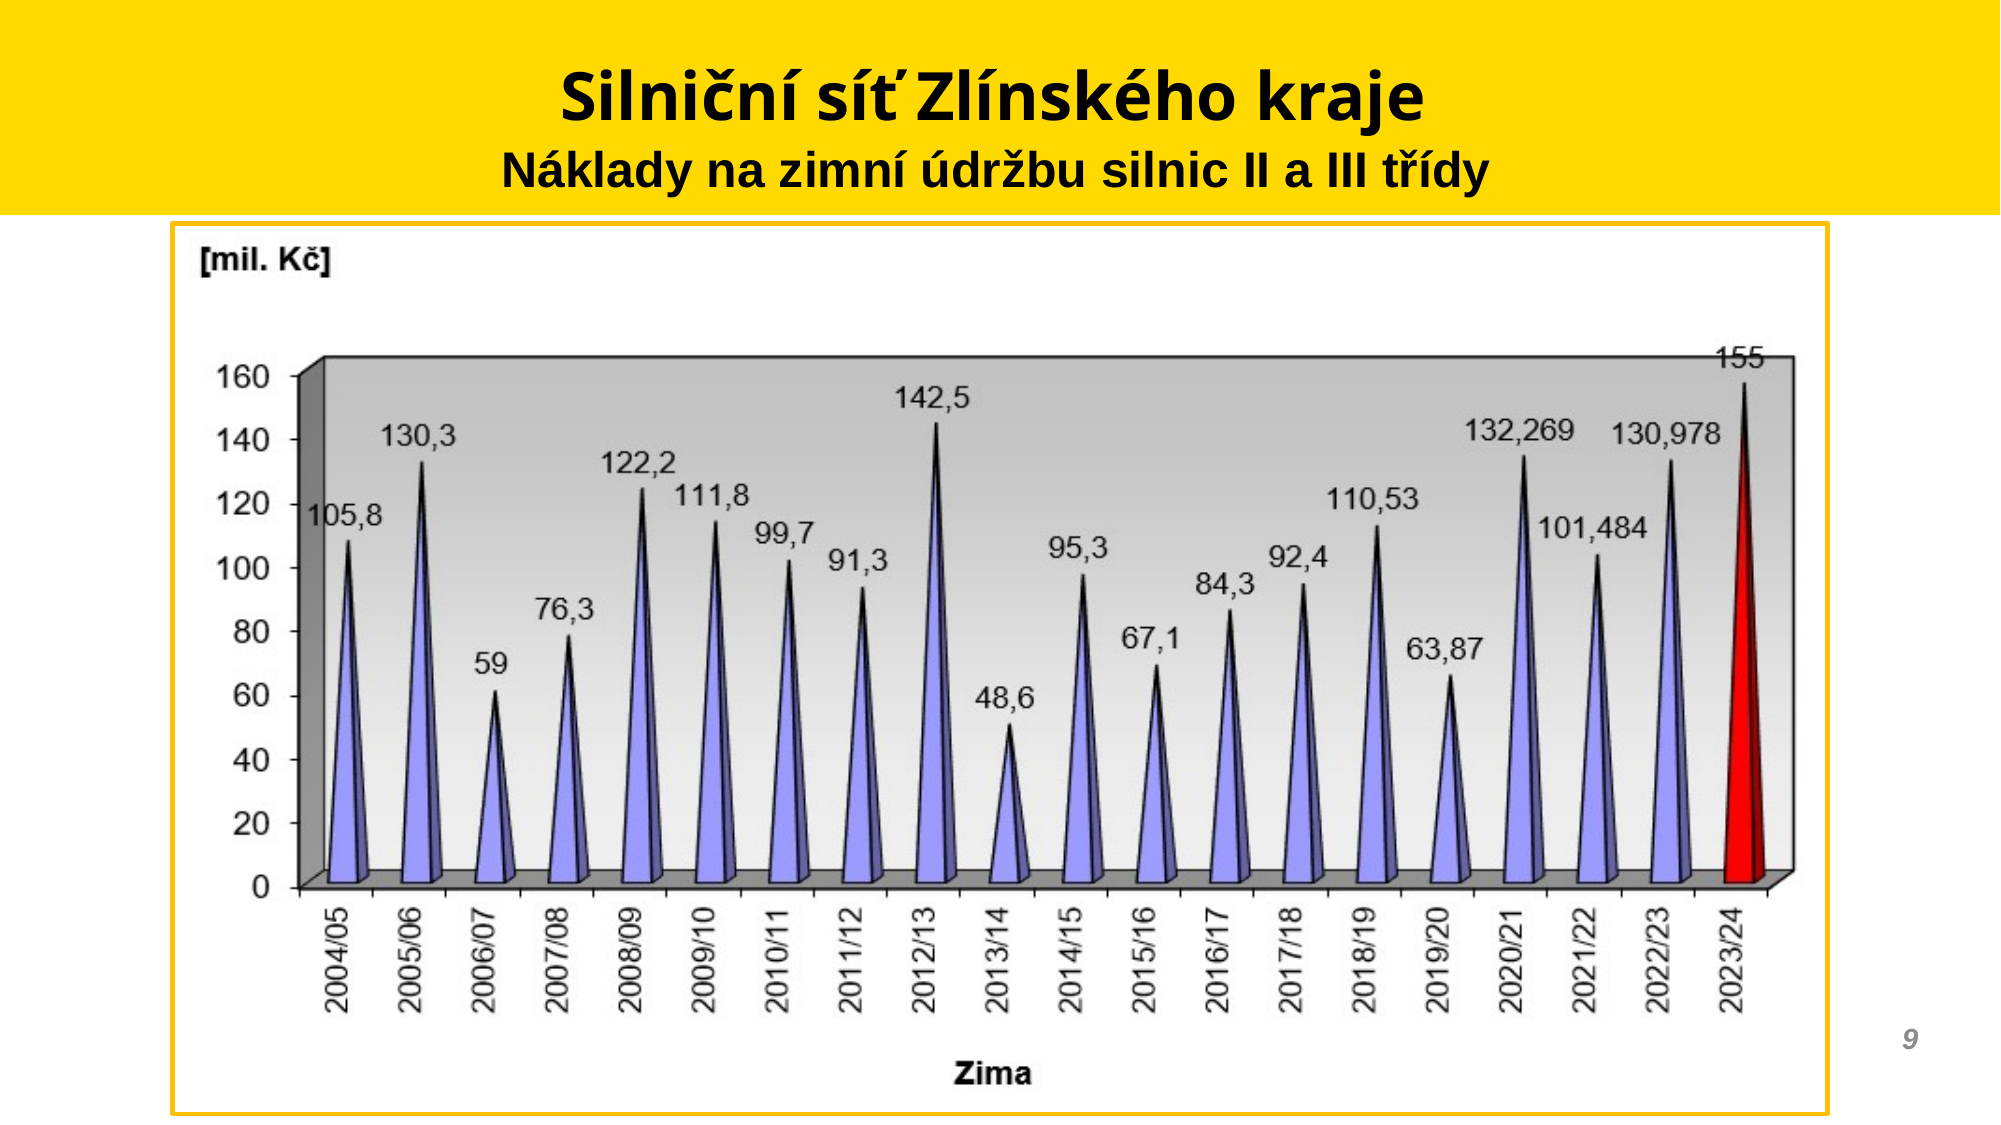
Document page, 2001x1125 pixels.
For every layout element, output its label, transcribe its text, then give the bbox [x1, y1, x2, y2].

picture [174, 225, 1825, 1112]
text_box Náklady na zimní údržbu silnic II a III třídy [59, 136, 1934, 226]
slide_number 9 [1882, 1012, 1934, 1063]
title Silniční síť Zlínského kraje [69, 55, 1918, 136]
